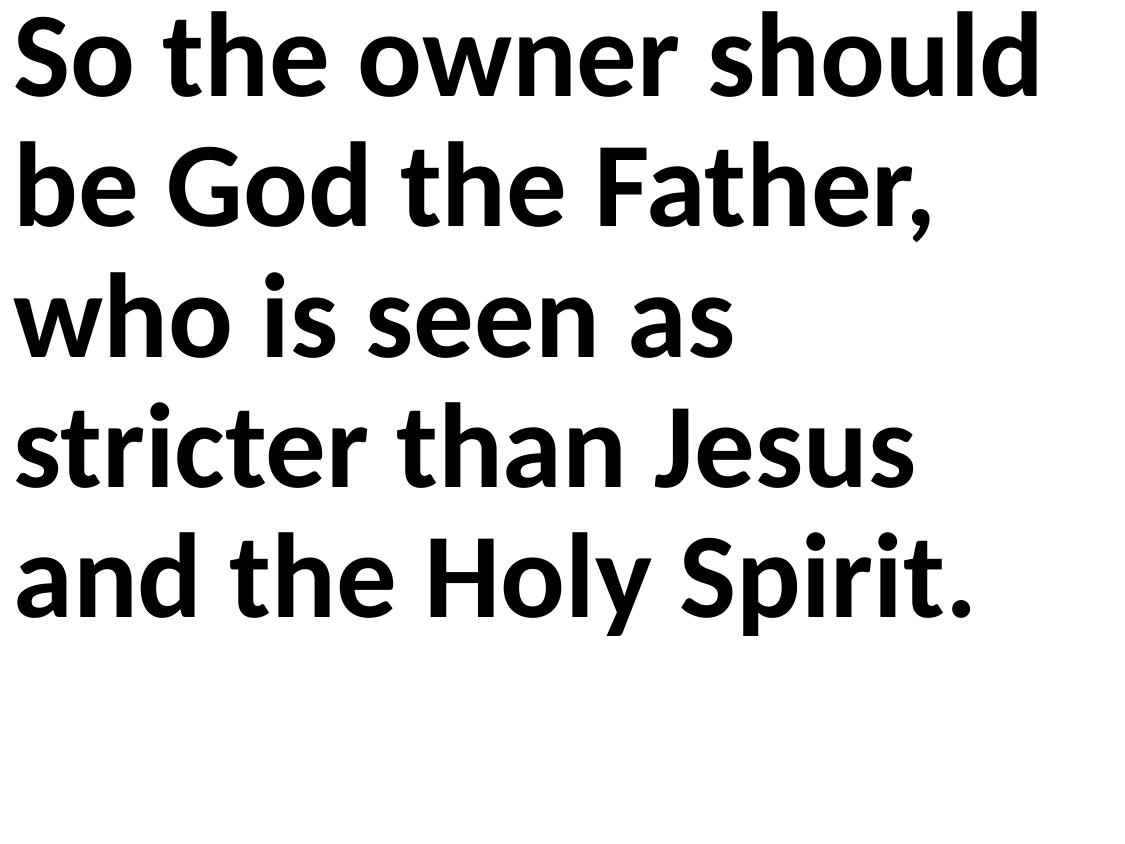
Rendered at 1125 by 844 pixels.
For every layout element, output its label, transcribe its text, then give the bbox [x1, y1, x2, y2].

list So the owner should be God the Father, who is seen as stricter than Jesus and the Holy Spirit. [0, 0, 1125, 685]
